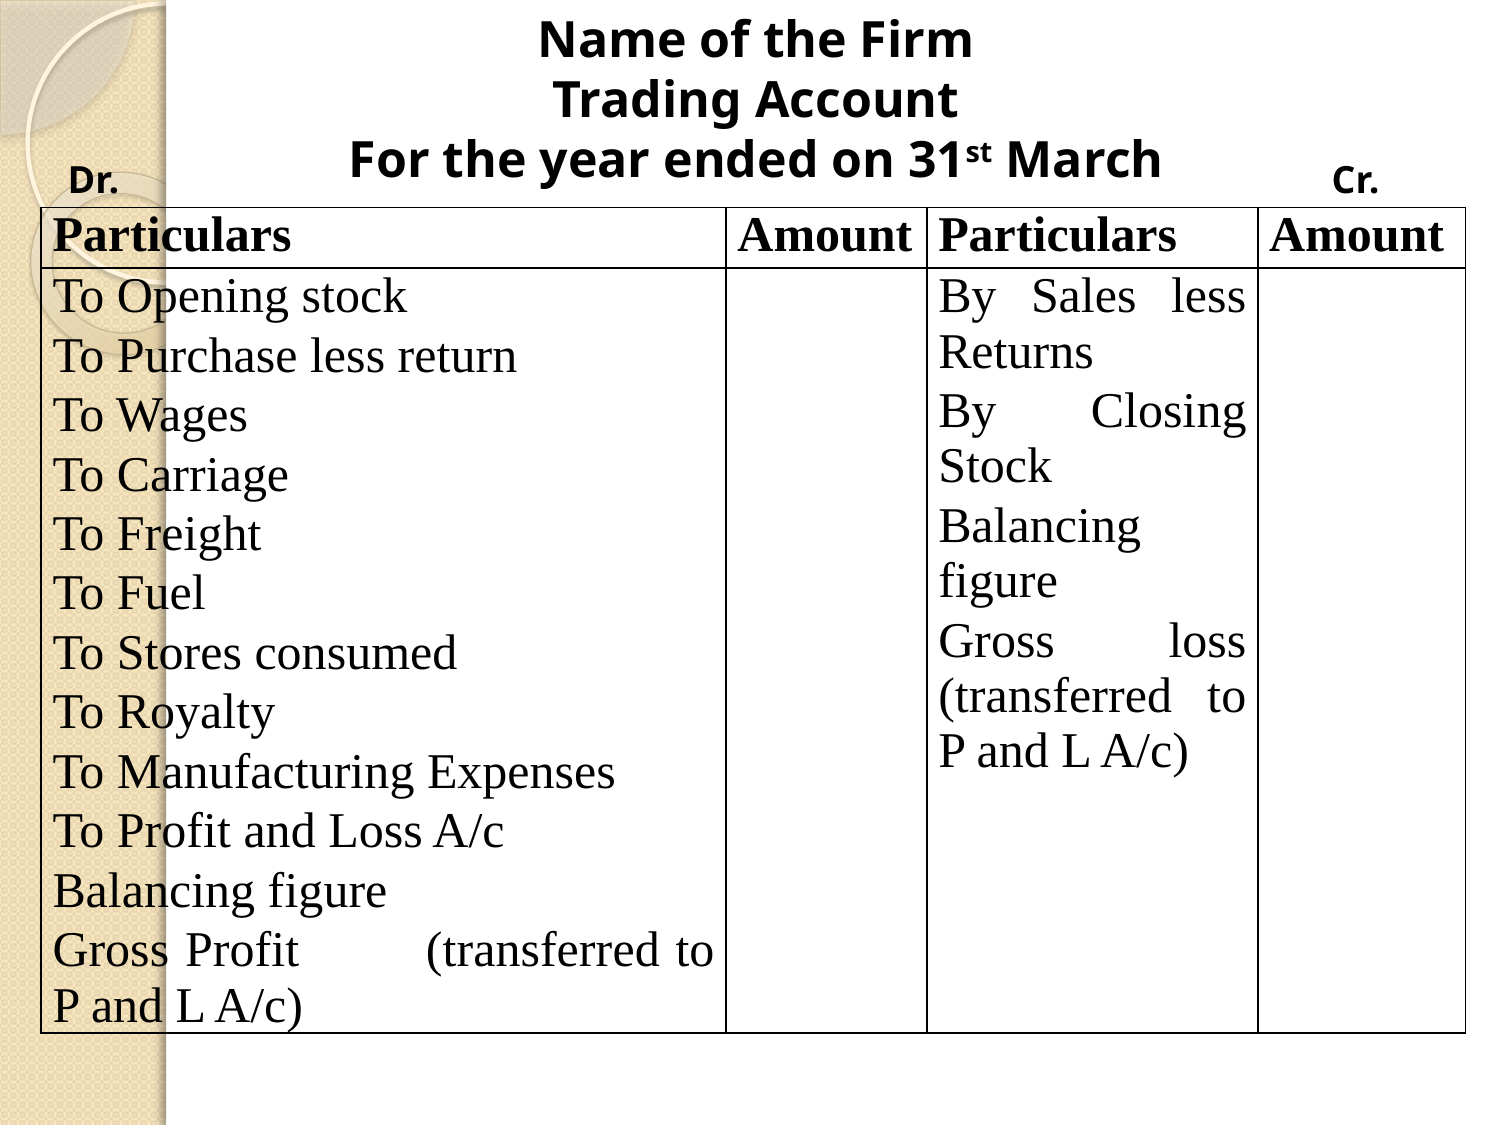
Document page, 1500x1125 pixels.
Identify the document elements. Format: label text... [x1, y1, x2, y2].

table_cell By Sales less Returns By Closing Stock Balancing figure Gross loss (transferred to P and L A/c) [928, 269, 1257, 1032]
text_box Dr. [53, 148, 172, 209]
text_box Name of the Firm Trading Account For the year ended on 31st March [53, 0, 1459, 195]
text_box Cr. [1316, 148, 1435, 209]
table_cell To Opening stock To Purchase less return To Wages To Carriage To Freight To Fuel To Stores consumed To Royalty To Manufacturing Expenses To Profit and Loss A/c Balancing figure Gross Profit (transferred to P and L A/c) [42, 269, 725, 1032]
table_header Amount [1259, 208, 1465, 267]
table_cell [1259, 269, 1465, 1032]
table_cell [727, 269, 926, 1032]
table_header Amount [727, 208, 926, 267]
table_header Particulars [42, 208, 725, 267]
table_header Particulars [928, 208, 1257, 267]
